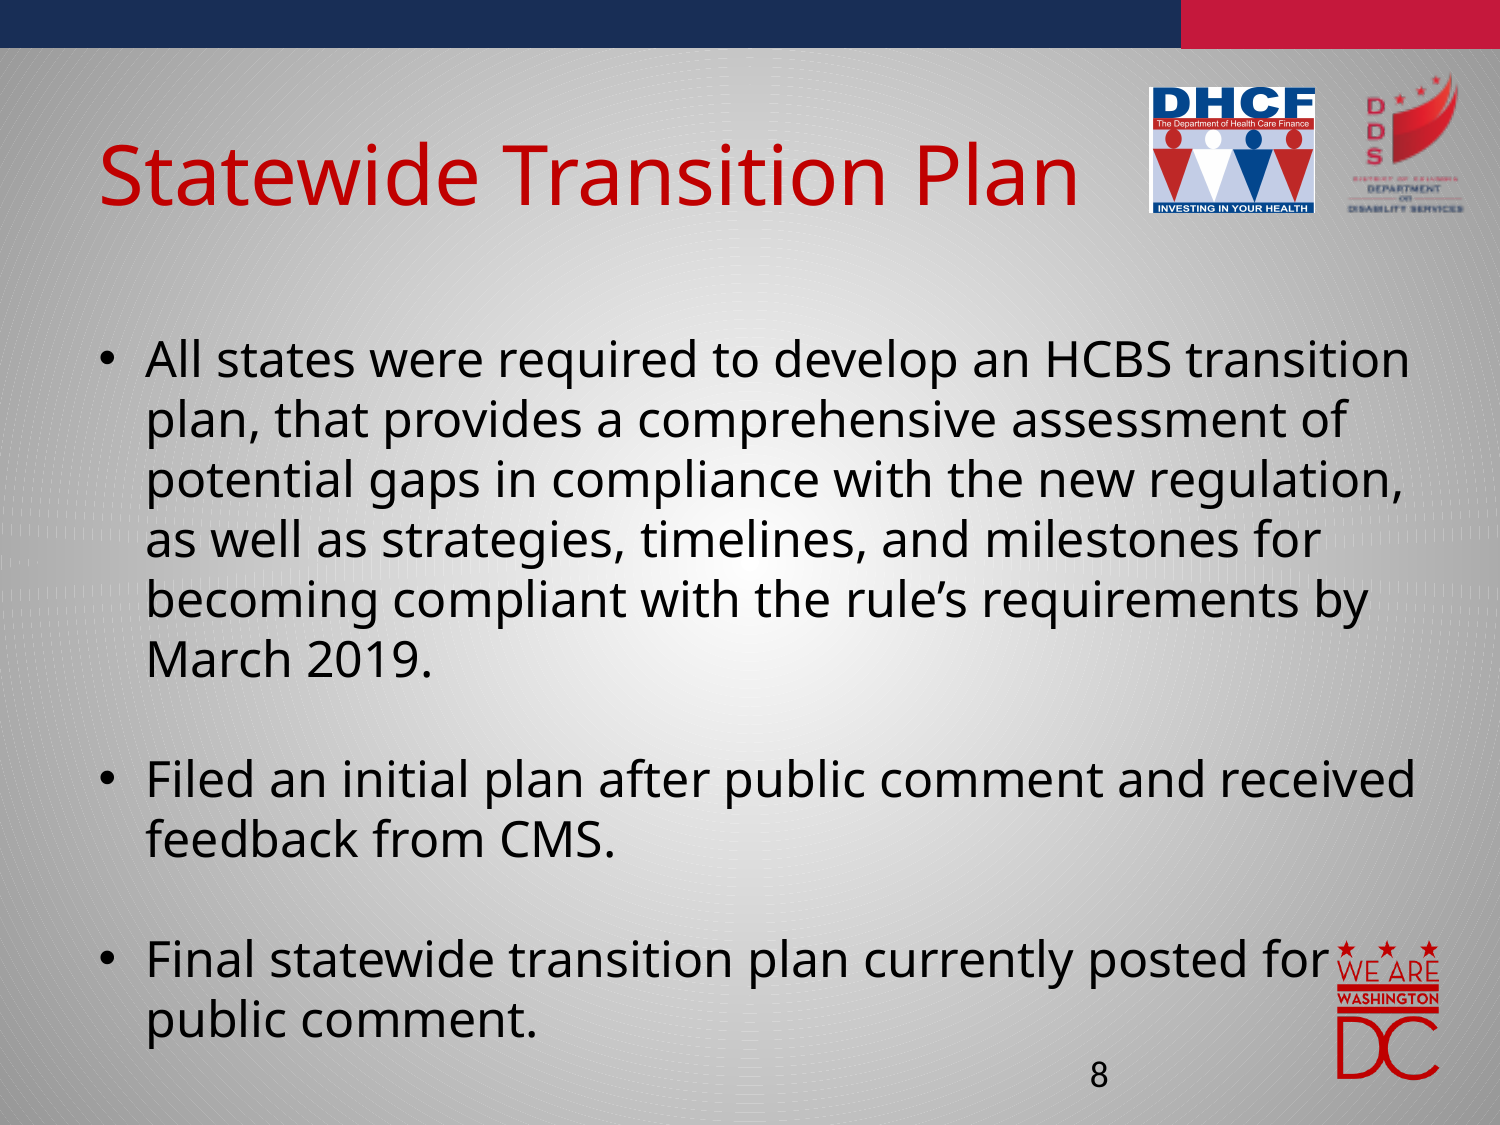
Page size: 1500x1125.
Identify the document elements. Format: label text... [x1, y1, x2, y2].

text_box Statewide Transition Plan All states were required to develop an HCBS transition plan, that provides a comprehensive assessment of potential gaps in compliance with the new regulation, as well as strategies, timelines, and milestones for becoming compliant with the rule’s requirements by March 2019. Filed an initial plan after public comment and received feedback from CMS. Final statewide transition plan currently posted for public comment. [83, 114, 1440, 1055]
picture [0, 0, 1500, 236]
slide_number 8 [1074, 1042, 1425, 1103]
picture [1320, 938, 1455, 1081]
